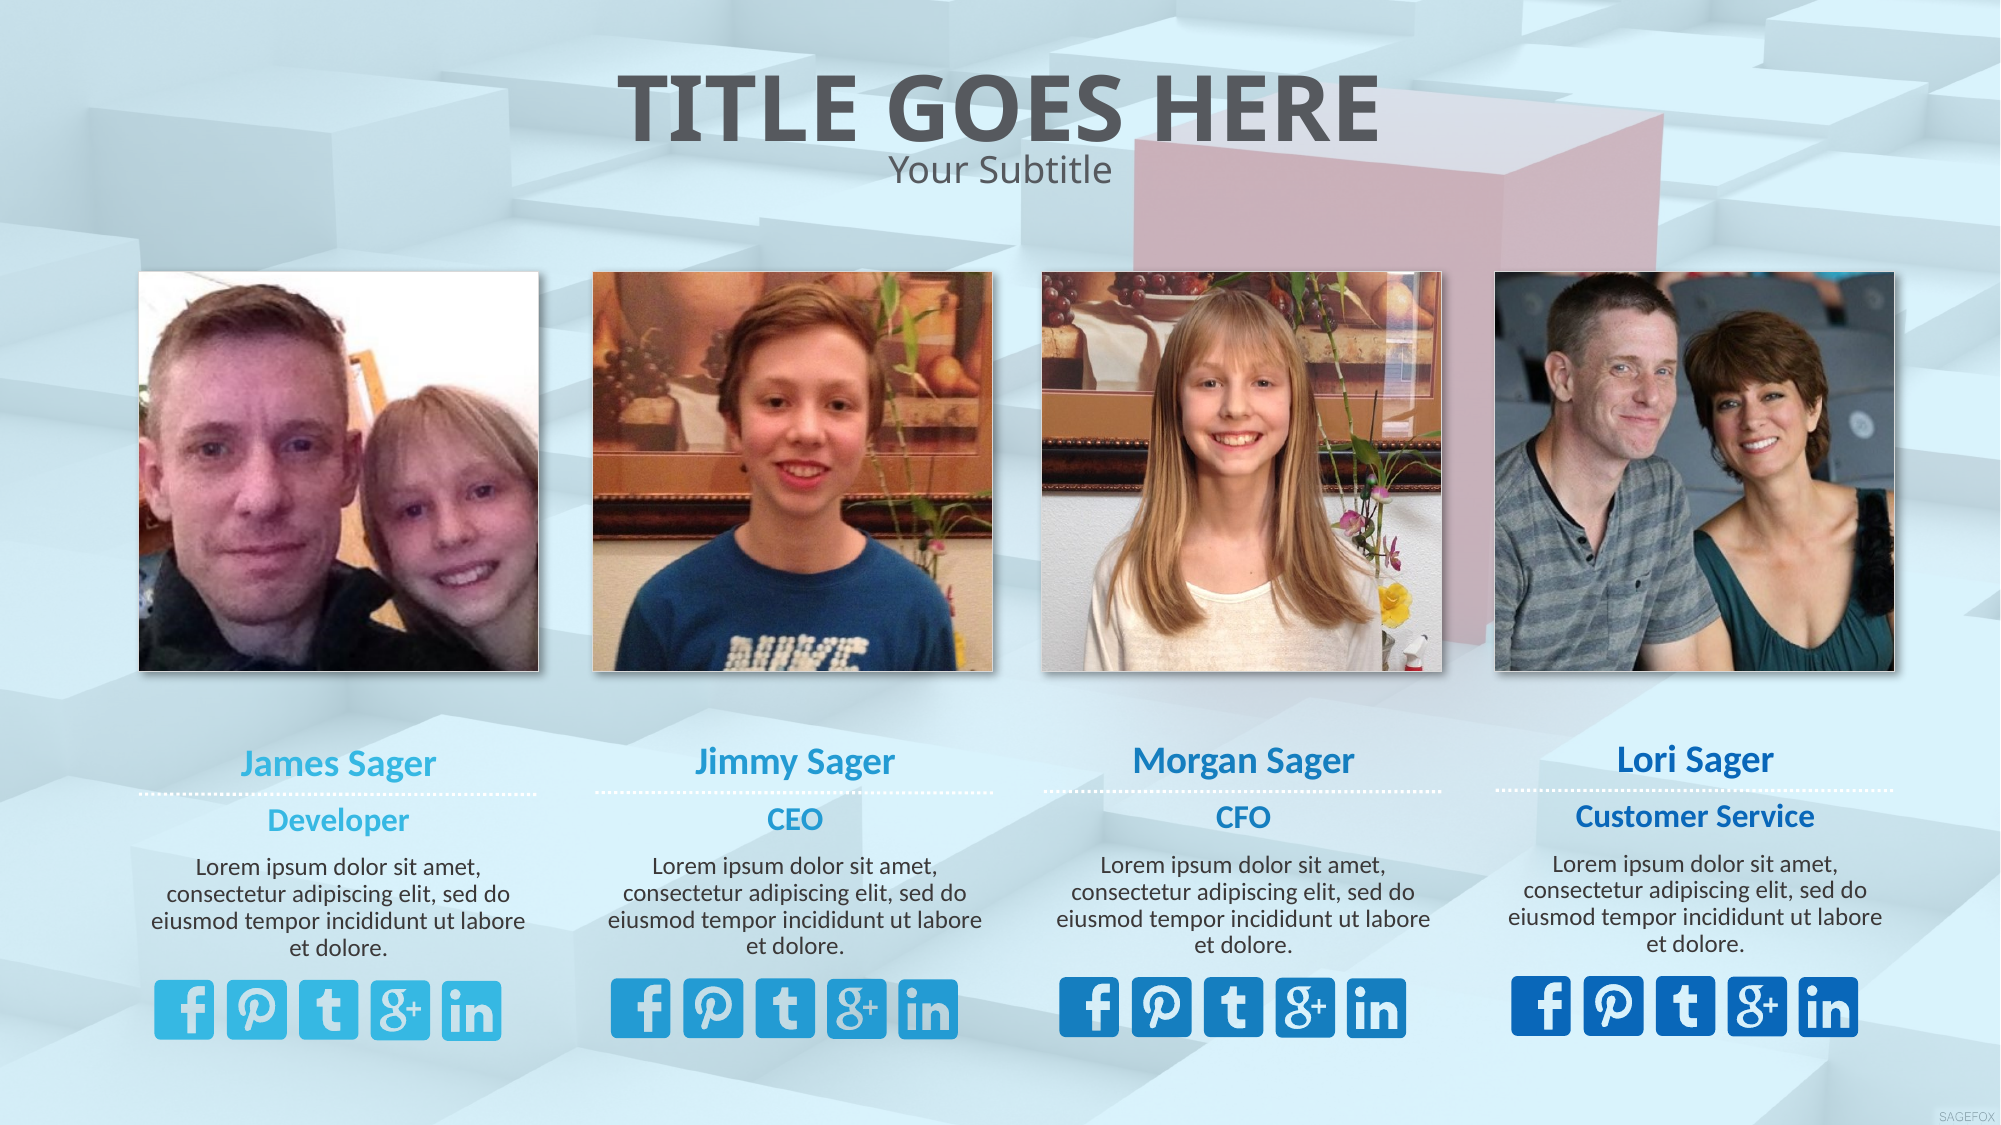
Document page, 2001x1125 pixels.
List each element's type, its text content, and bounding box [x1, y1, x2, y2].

text_box Developer [163, 799, 514, 842]
text_box Lorem ipsum dolor sit amet, consectetur adipiscing elit, sed do eiusmod tempor incididunt ut labore et dolore. [1043, 851, 1444, 965]
text_box Lori Sager [1520, 738, 1871, 781]
text_box Jimmy Sager [620, 740, 971, 784]
text_box [138, 270, 540, 672]
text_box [548, 42, 1452, 199]
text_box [610, 978, 958, 1040]
text_box Lorem ipsum dolor sit amet, consectetur adipiscing elit, sed do eiusmod tempor incididunt ut labore et dolore. [138, 854, 539, 968]
text_box [1040, 270, 1442, 672]
text_box Customer Service [1520, 796, 1871, 839]
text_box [1511, 976, 1859, 1038]
text_box James Sager [163, 742, 514, 785]
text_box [1059, 977, 1407, 1039]
text_box Lorem ipsum dolor sit amet, consectetur adipiscing elit, sed do eiusmod tempor incididunt ut labore et dolore. [595, 852, 996, 966]
text_box [591, 270, 993, 672]
text_box CEO [620, 798, 971, 841]
text_box CFO [1068, 797, 1419, 840]
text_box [154, 979, 502, 1041]
text_box Lorem ipsum dolor sit amet, consectetur adipiscing elit, sed do eiusmod tempor incididunt ut labore et dolore. [1495, 850, 1896, 964]
text_box Morgan Sager [1068, 739, 1419, 782]
text_box [1494, 271, 1896, 673]
